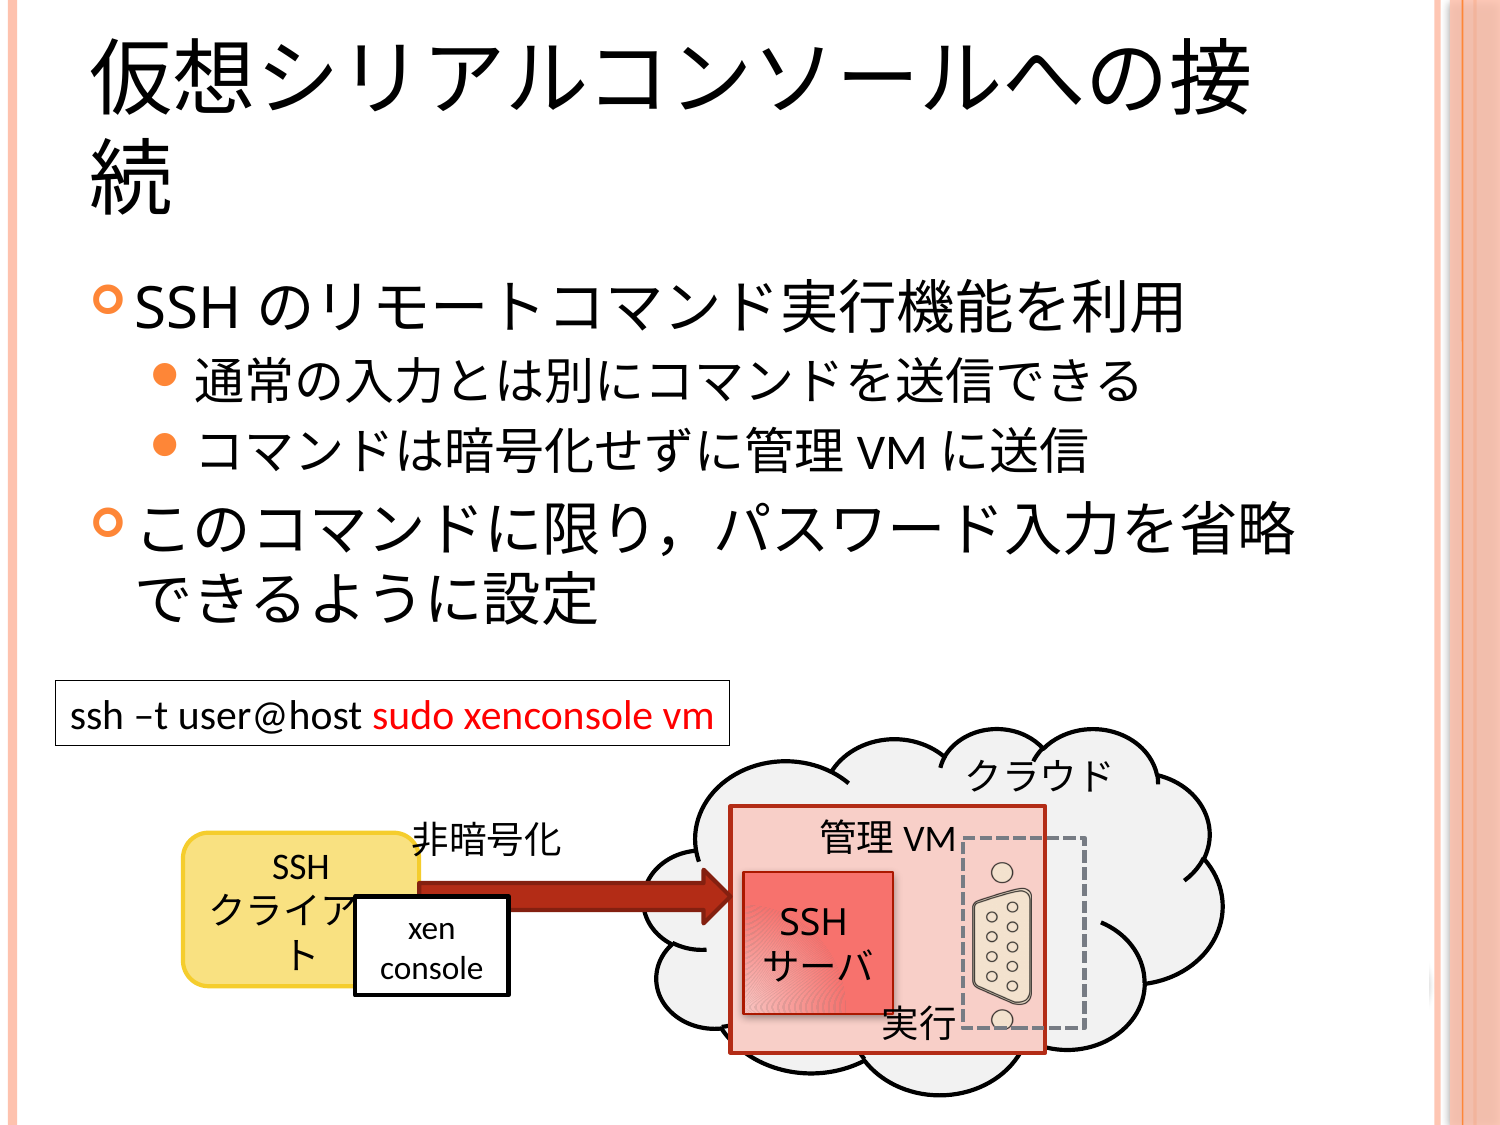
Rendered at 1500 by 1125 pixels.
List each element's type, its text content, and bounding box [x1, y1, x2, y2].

text_box [961, 984, 1087, 1030]
text_box SSH クライアント [180, 830, 422, 989]
text_box クラウド [949, 745, 1130, 806]
text_box [417, 867, 733, 926]
text_box [642, 903, 728, 1041]
text_box 非暗号化 [397, 808, 577, 869]
list SSHのリモートコマンド実行機能を利用 通常の入力とは別にコマンドを送信できる コマンドは暗号化せずに管理VMに送信 このコマンドに限り，パスワード入力を省略できるように設定 [75, 262, 1341, 1062]
text_box ssh –t user@host sudo xenconsole vm [55, 680, 730, 746]
picture [917, 915, 1087, 977]
text_box 実行 [866, 992, 972, 1052]
text_box [1044, 726, 1225, 1053]
text_box [951, 726, 1043, 745]
text_box [744, 1055, 1022, 1098]
title 仮想シリアルコンソールへの接続 [75, 45, 1300, 233]
text_box [961, 836, 1087, 914]
text_box xen console [353, 894, 511, 997]
text_box SSHサーバ [742, 871, 894, 1015]
text_box 管理VM [728, 804, 1047, 1055]
text_box [646, 737, 949, 890]
